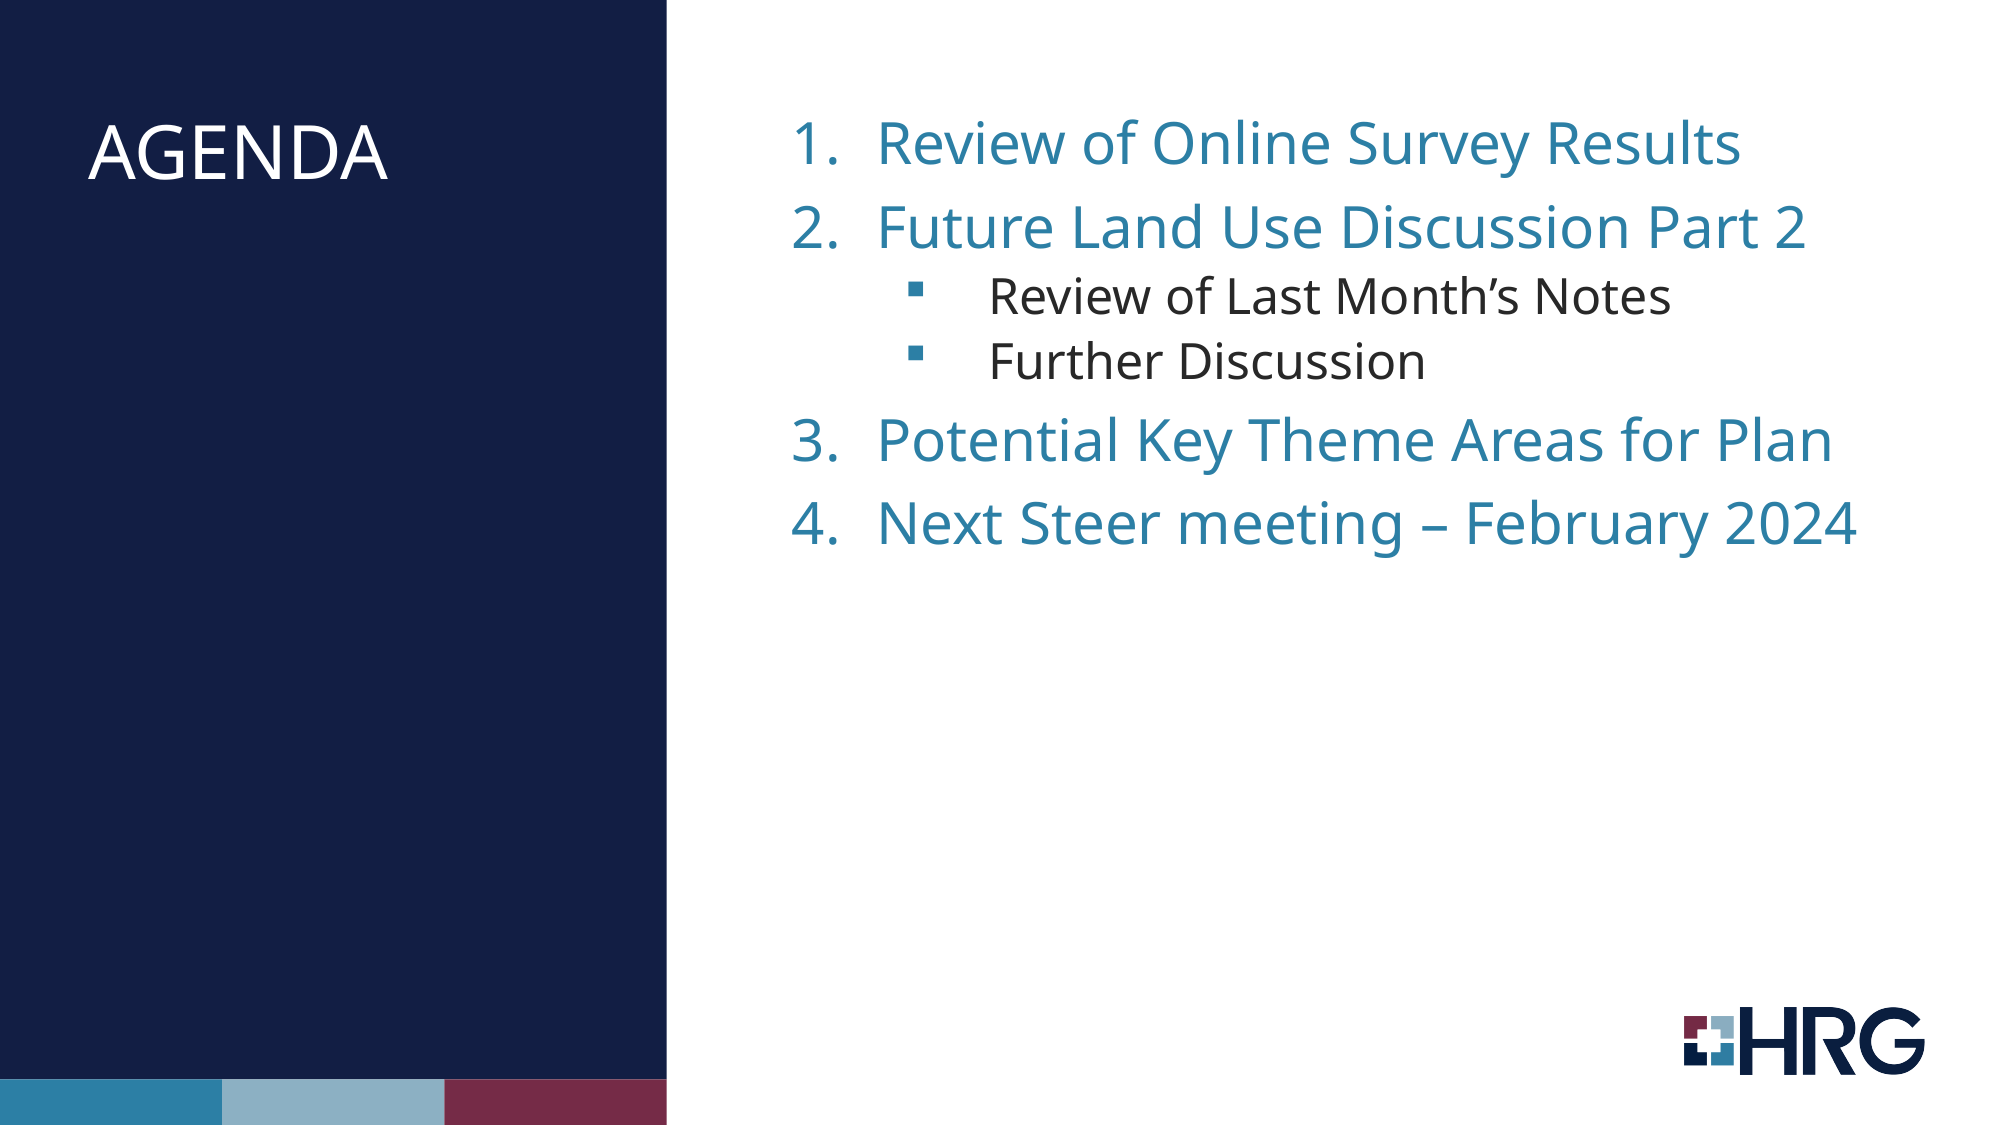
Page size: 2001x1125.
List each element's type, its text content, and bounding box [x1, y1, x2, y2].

picture [1684, 1007, 1925, 1075]
title Agenda [73, 107, 617, 963]
list Review of Online Survey Results Future Land Use Discussion Part 2 Review of Last Month’s Notes Further Discussion Potential Key Theme Areas for Plan Next Steer meeting – February 2024 [776, 107, 1916, 1023]
